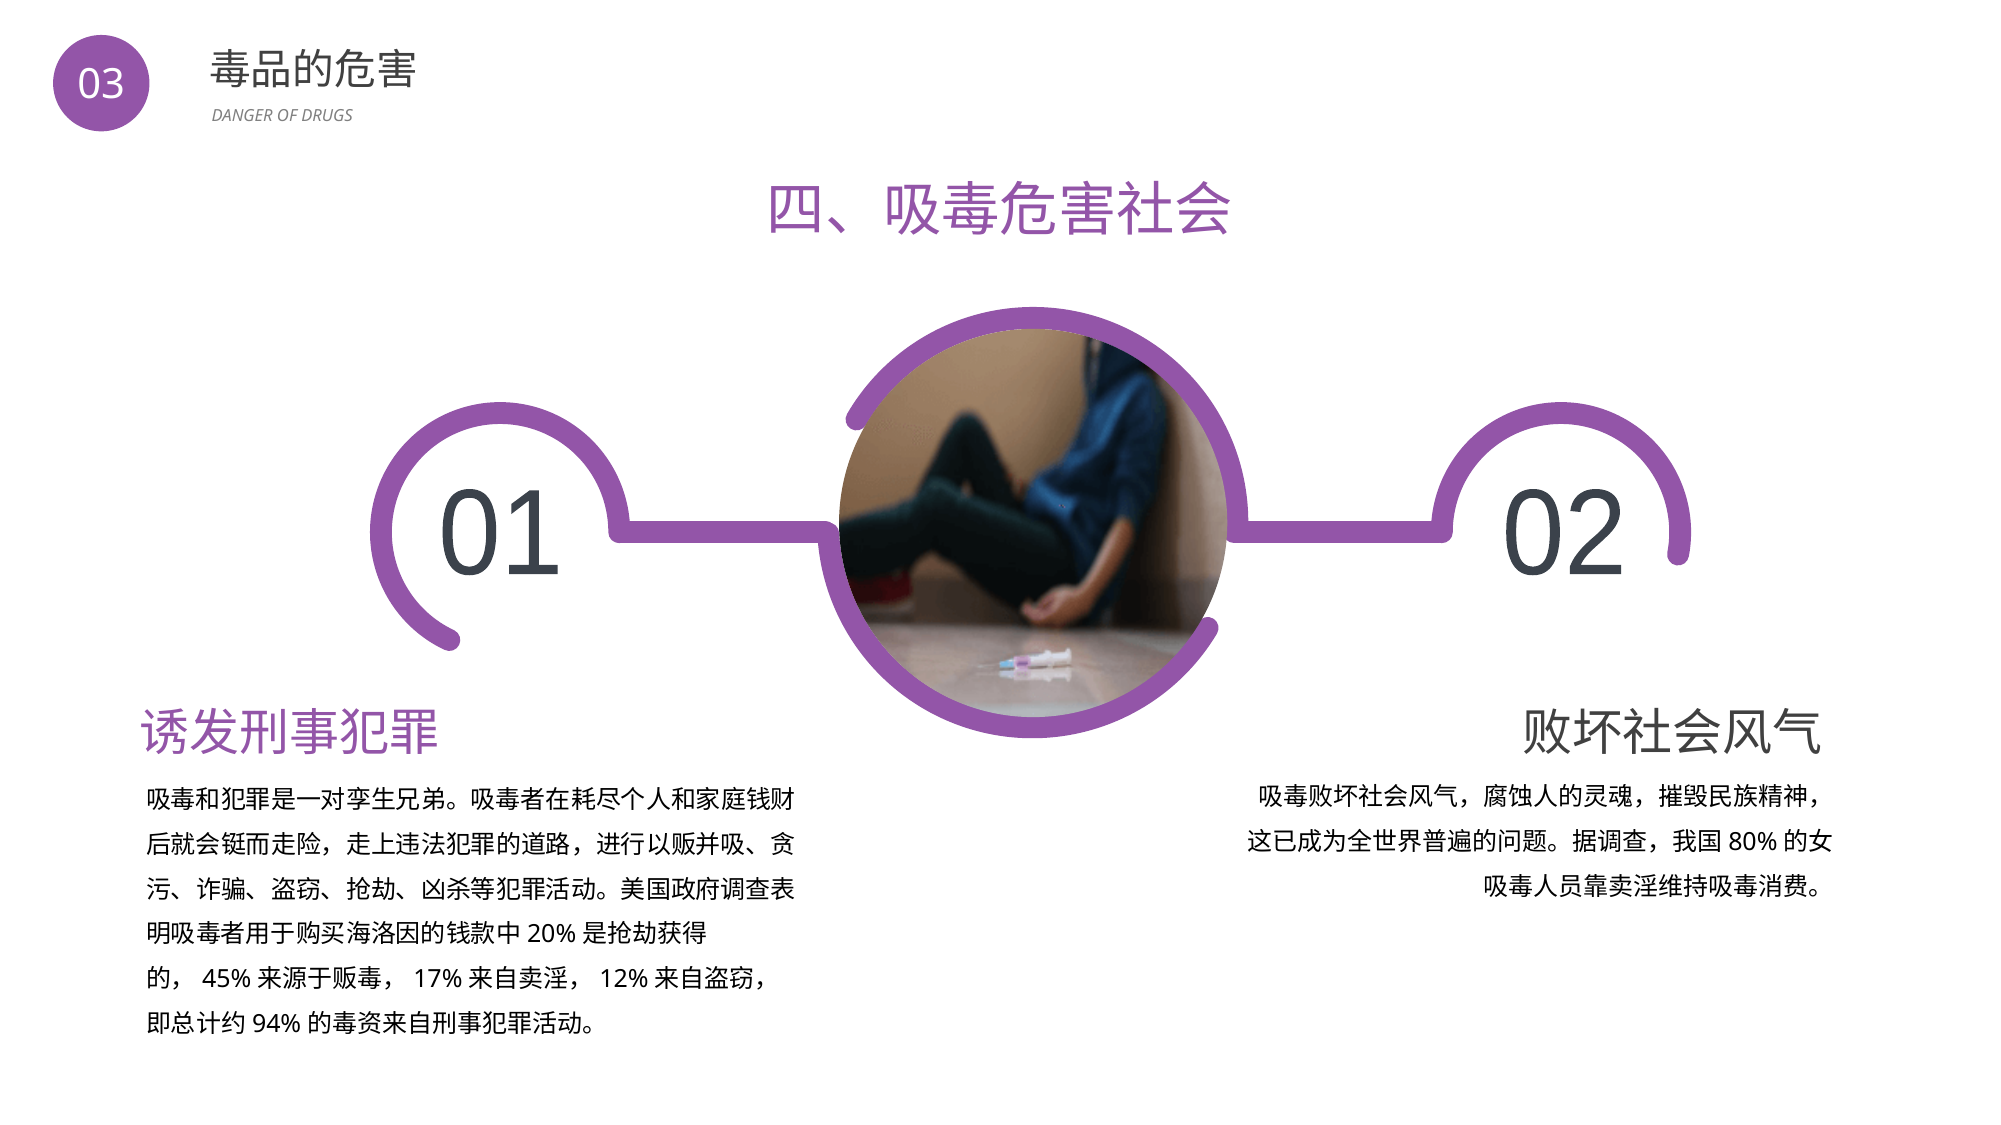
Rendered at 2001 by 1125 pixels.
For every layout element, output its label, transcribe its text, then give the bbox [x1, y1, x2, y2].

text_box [124, 693, 819, 1090]
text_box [50, 34, 578, 134]
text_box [380, 317, 1681, 728]
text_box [1227, 693, 1849, 905]
text_box 四、吸毒危害社会 [752, 165, 1248, 250]
